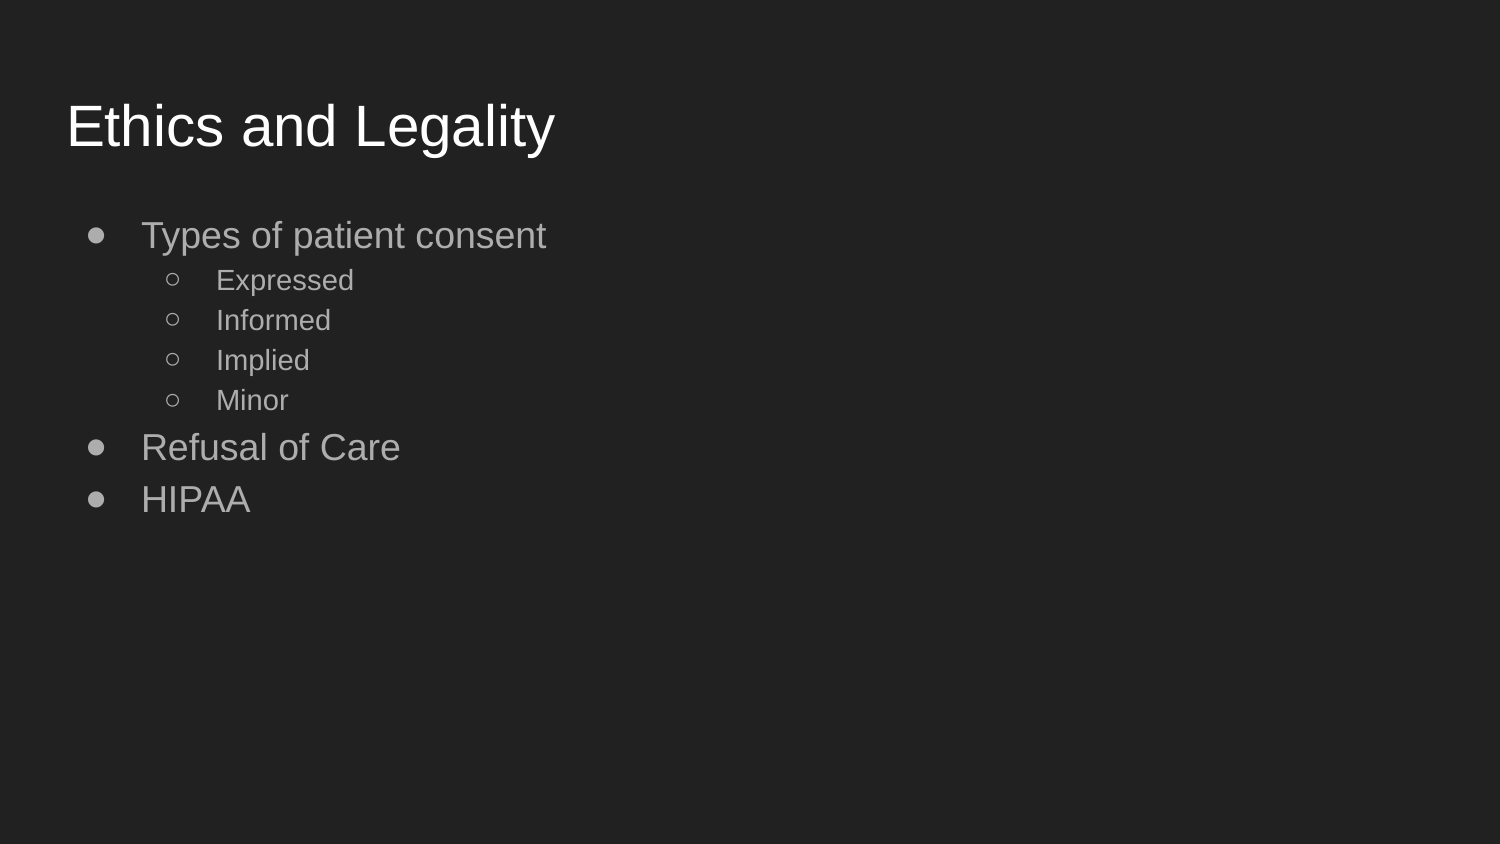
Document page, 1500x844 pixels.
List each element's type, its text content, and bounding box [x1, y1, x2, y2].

list Types of patient consent Expressed Informed Implied Minor Refusal of Care HIPAA [51, 189, 1449, 750]
title Ethics and Legality [51, 72, 1449, 167]
